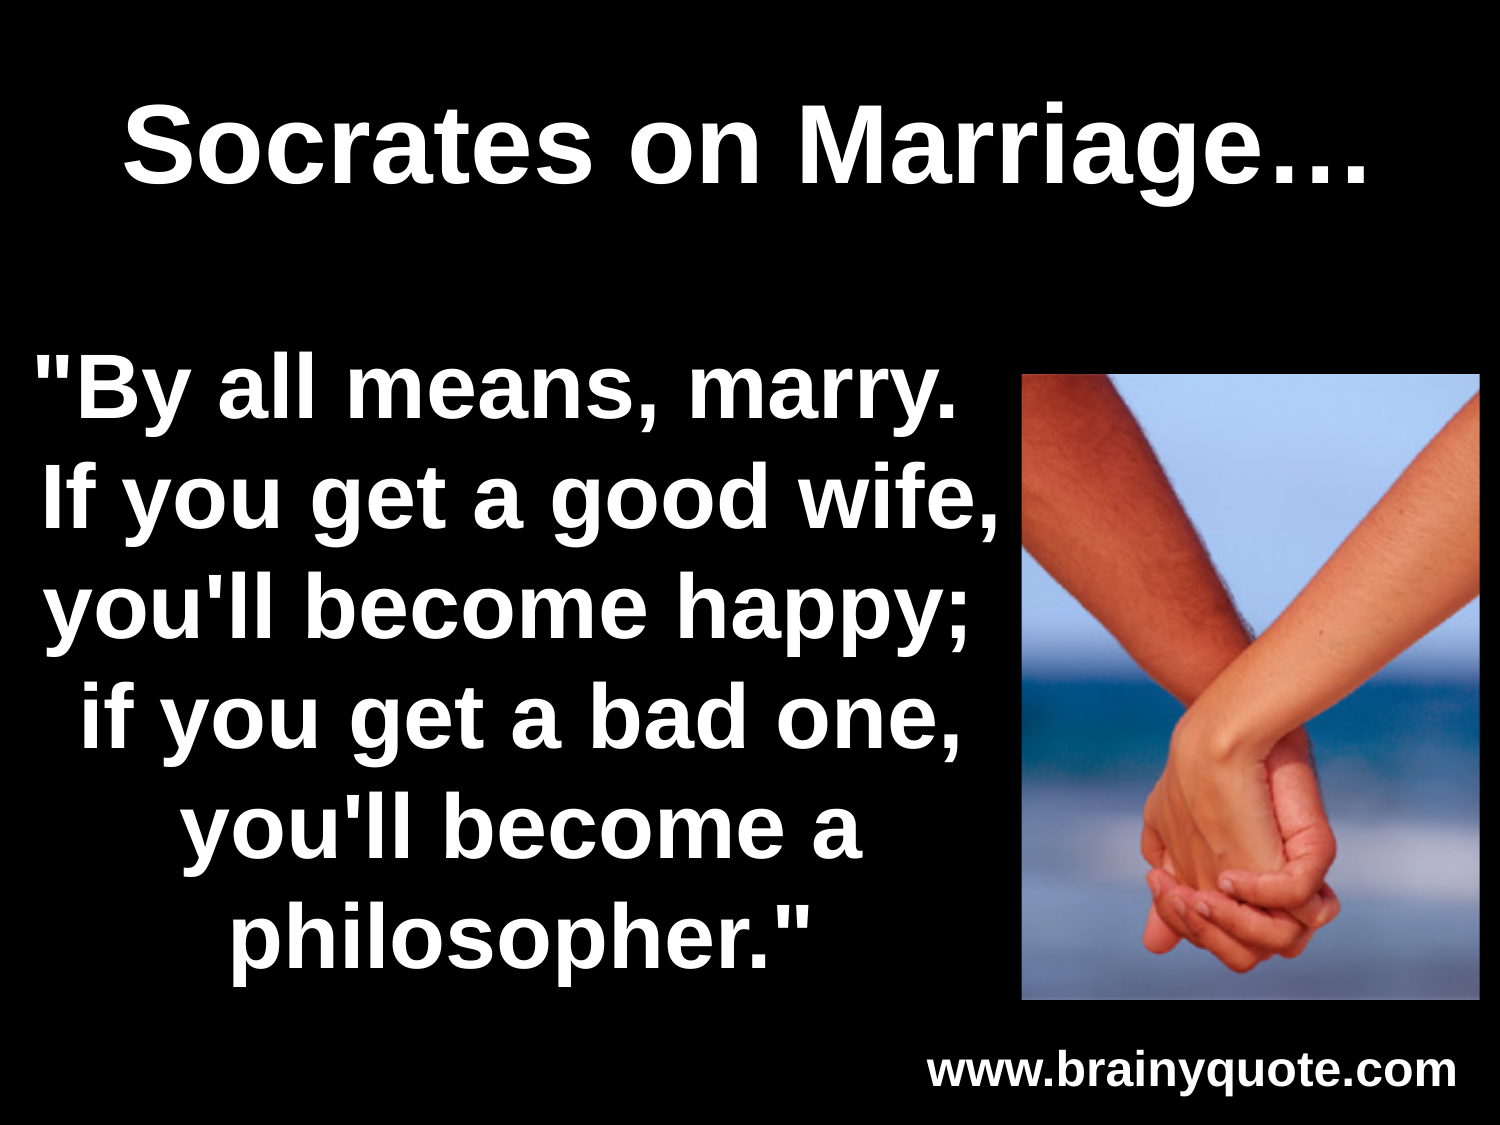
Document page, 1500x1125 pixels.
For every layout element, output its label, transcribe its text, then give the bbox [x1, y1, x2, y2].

text_box "By all means, marry. If you get a good wife, you'll become happy; if you get a bad one, you'll become a philosopher." [0, 314, 1046, 1000]
text_box www.brainyquote.com [726, 1008, 1474, 1125]
picture [1021, 374, 1480, 1000]
title Socrates on Marriage… [4, 45, 1495, 233]
